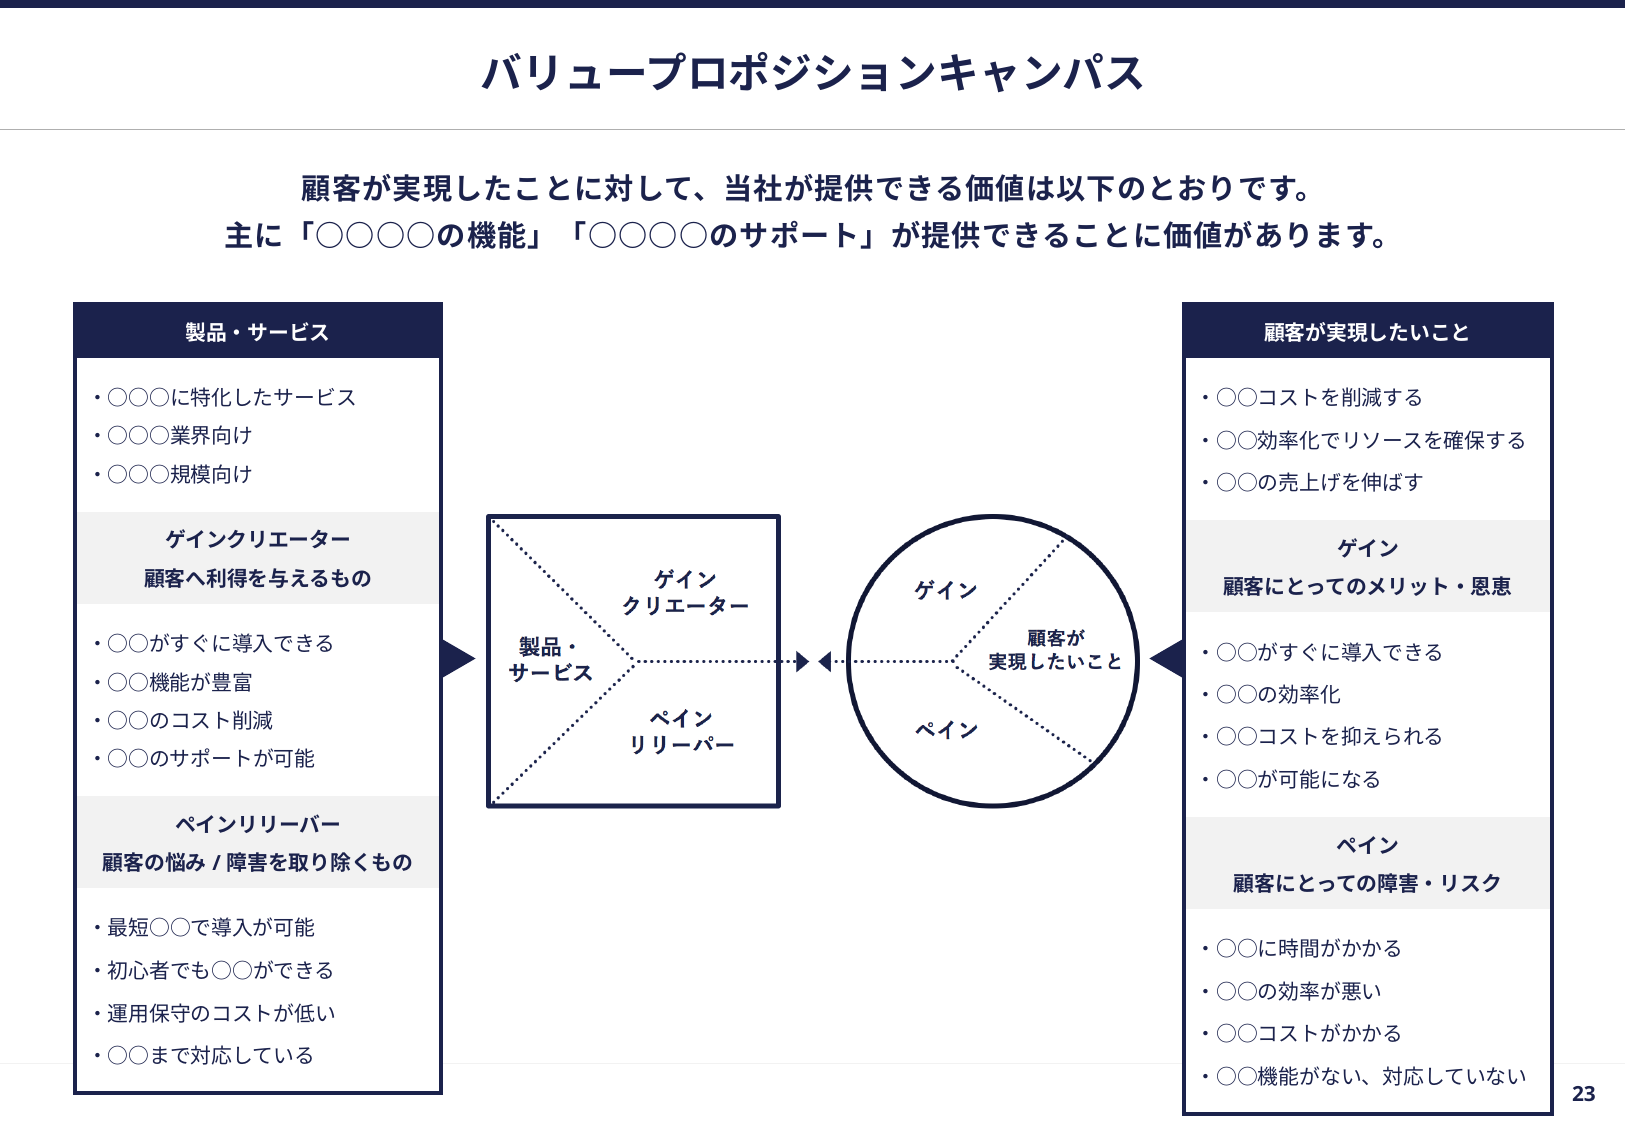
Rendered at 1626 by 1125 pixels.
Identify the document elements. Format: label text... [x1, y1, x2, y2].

table_header 顧客が実現したいこと [1186, 306, 1550, 358]
table_cell ゲインクリエーター 顧客へ利得を与えるもの [77, 512, 439, 604]
text_box [1154, 637, 1186, 681]
table_cell ・○○がすぐに導入できる ・○○機能が豊富 ・○○のコスト削減 ・○○のサポートが可能 [77, 604, 439, 796]
slide_number 22 [1334, 1065, 1625, 1125]
title バリュープロポジションキャンパス [75, 39, 1552, 105]
table_cell ペイン 顧客にとっての障害・リスク [1186, 817, 1550, 909]
table_cell ・○○コストを削減する ・○○効率化でリソースを確保する ・○○の売上げを伸ばす [1186, 358, 1550, 520]
text_box [439, 637, 475, 681]
list 顧客が実現したことに対して、当社が提供できる価値は以下のとおりです。 主に「○○○○の機能」「○○○○のサポート」が提供できることに価値があります。 [75, 164, 1552, 265]
table_cell ゲイン 顧客にとってのメリット・恩恵 [1186, 520, 1550, 612]
table_cell ペインリリーバー 顧客の悩み/障害を取り除くもの [77, 796, 439, 888]
picture [480, 506, 1149, 817]
table_header 製品・サービス [77, 306, 439, 358]
table_cell ・最短○○で導入が可能 ・初心者でも○○ができる ・運用保守のコストが低い ・○○まで対応している [77, 888, 439, 1091]
table_cell ・○○がすぐに導入できる ・○○の効率化 ・○○コストを抑えられる ・○○が可能になる [1186, 612, 1550, 817]
table_cell ・○○○に特化したサービス ・○○○業界向け ・○○○規模向け [77, 358, 439, 512]
table_cell ・○○に時間がかかる ・○○の効率が悪い ・○○コストがかかる ・○○機能がない、対応していない [1186, 909, 1550, 1112]
